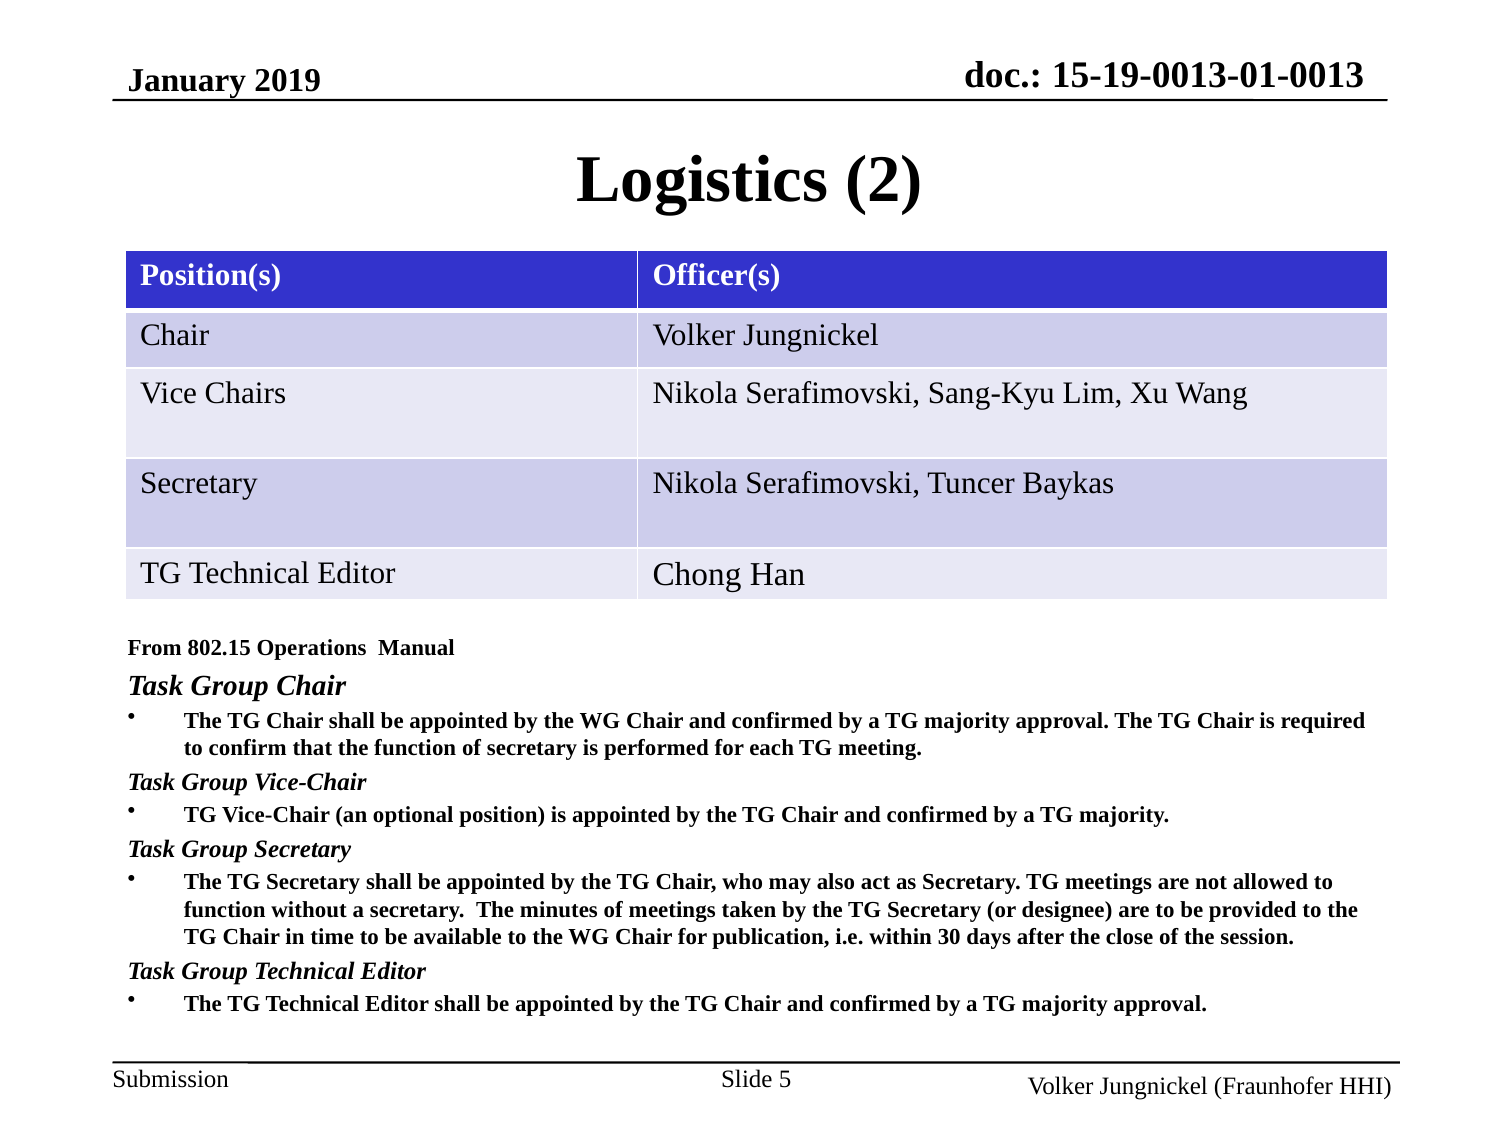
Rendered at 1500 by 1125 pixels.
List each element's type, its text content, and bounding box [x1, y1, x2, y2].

table_cell Chair [126, 313, 637, 367]
text_box January 2019 [112, 50, 425, 147]
table_cell TG Technical Editor [126, 549, 637, 599]
text_box Logistics (2) [112, 87, 1388, 263]
table_cell Nikola Serafimovski, Sang-Kyu Lim, Xu Wang [638, 369, 1387, 457]
table_header Position(s) [126, 263, 637, 308]
table_cell Nikola Serafimovski, Tuncer Baykas [638, 459, 1387, 547]
table_cell Vice Chairs [126, 369, 637, 457]
text_box From 802.15 Operations Manual Task Group Chair The TG Chair shall be appointed by the WG Chair and confirmed by a TG majority approval. The TG Chair is required to confirm that the function of secretary is performed for each TG meeting. Task Group Vice-Chair TG Vice-Chair (an optional position) is appointed by the TG Chair and confirmed by a TG majority. Task Group Secretary The TG Secretary shall be appointed by the TG Chair, who may also act as Secretary. TG meetings are not allowed to function without a secretary. The minutes of meetings taken by the TG Secretary (or designee) are to be provided to the TG Chair in time to be available to the WG Chair for publication, i.e. within 30 days after the close of the session. Task Group Technical Editor The TG Technical Editor shall be appointed by the TG Chair and confirmed by a TG majority approval. [112, 624, 1388, 988]
table_cell Chong Han [638, 549, 1387, 599]
table_cell Volker Jungnickel [638, 313, 1387, 367]
slide_number Slide 5 [711, 1061, 801, 1093]
table_header Officer(s) [638, 263, 1387, 308]
table_cell Secretary [126, 459, 637, 547]
footer Volker Jungnickel (Fraunhofer HHI) [1012, 1062, 1439, 1100]
